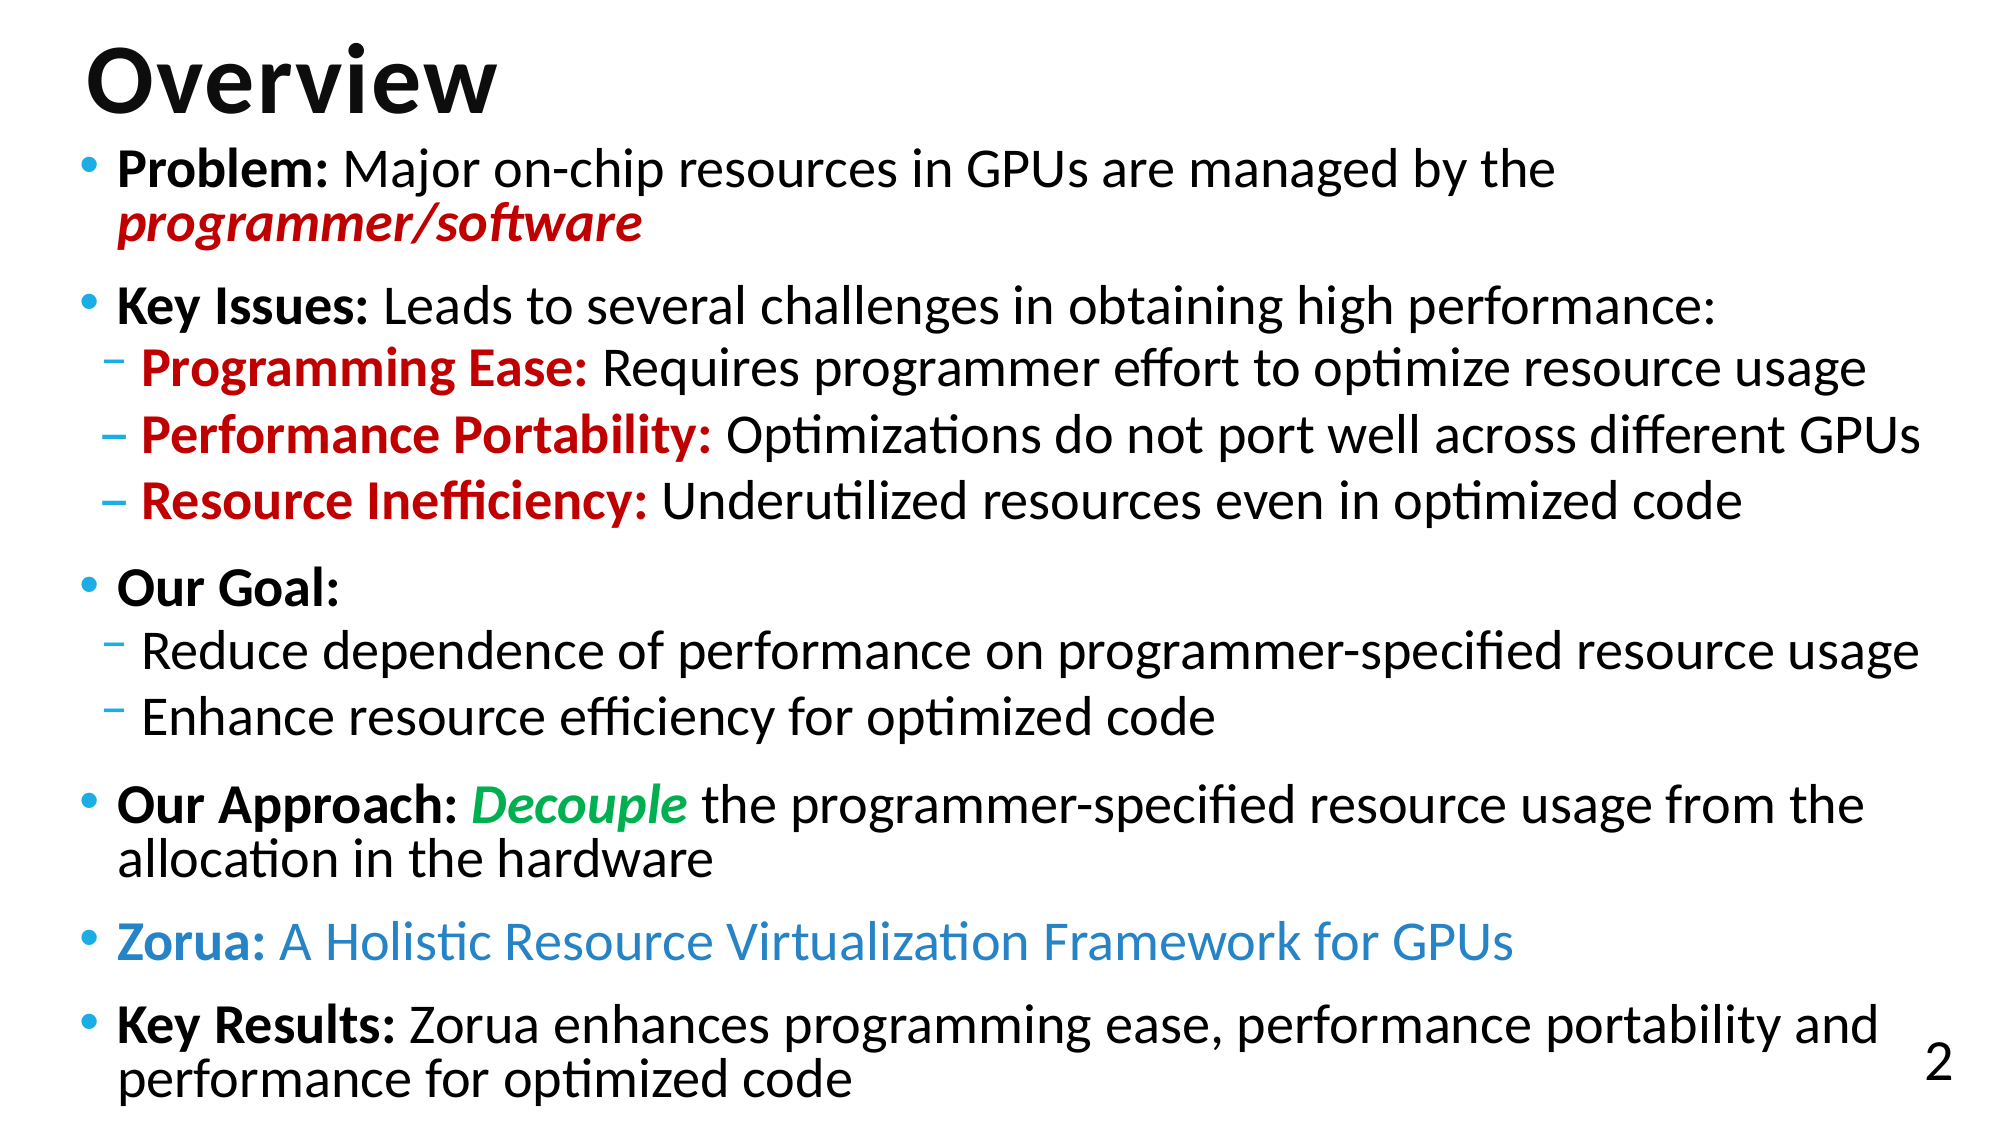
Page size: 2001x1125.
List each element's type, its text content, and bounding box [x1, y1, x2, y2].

slide_number 2 [1777, 1014, 1969, 1107]
list Problem: Major on-chip resources in GPUs are managed by the programmer/software Key Issues: Leads to several challenges in obtaining high performance: Programming Ease: Requires programmer effort to optimize resource usage Performance Portability: Optimizations do not port well across different GPUs Resource Inefficiency: Underutilized resources even in optimized code Our Goal: Reduce dependence of performance on programmer-specified resource usage Enhance resource efficiency for optimized code Our Approach: Decouple the programmer-specified resource usage from the allocation in the hardware Zorua: A Holistic Resource Virtualization Framework for GPUs Key Results: Zorua enhances programming ease, performance portability and performance for optimized code [71, 136, 1969, 653]
title Overview [71, 0, 1667, 136]
